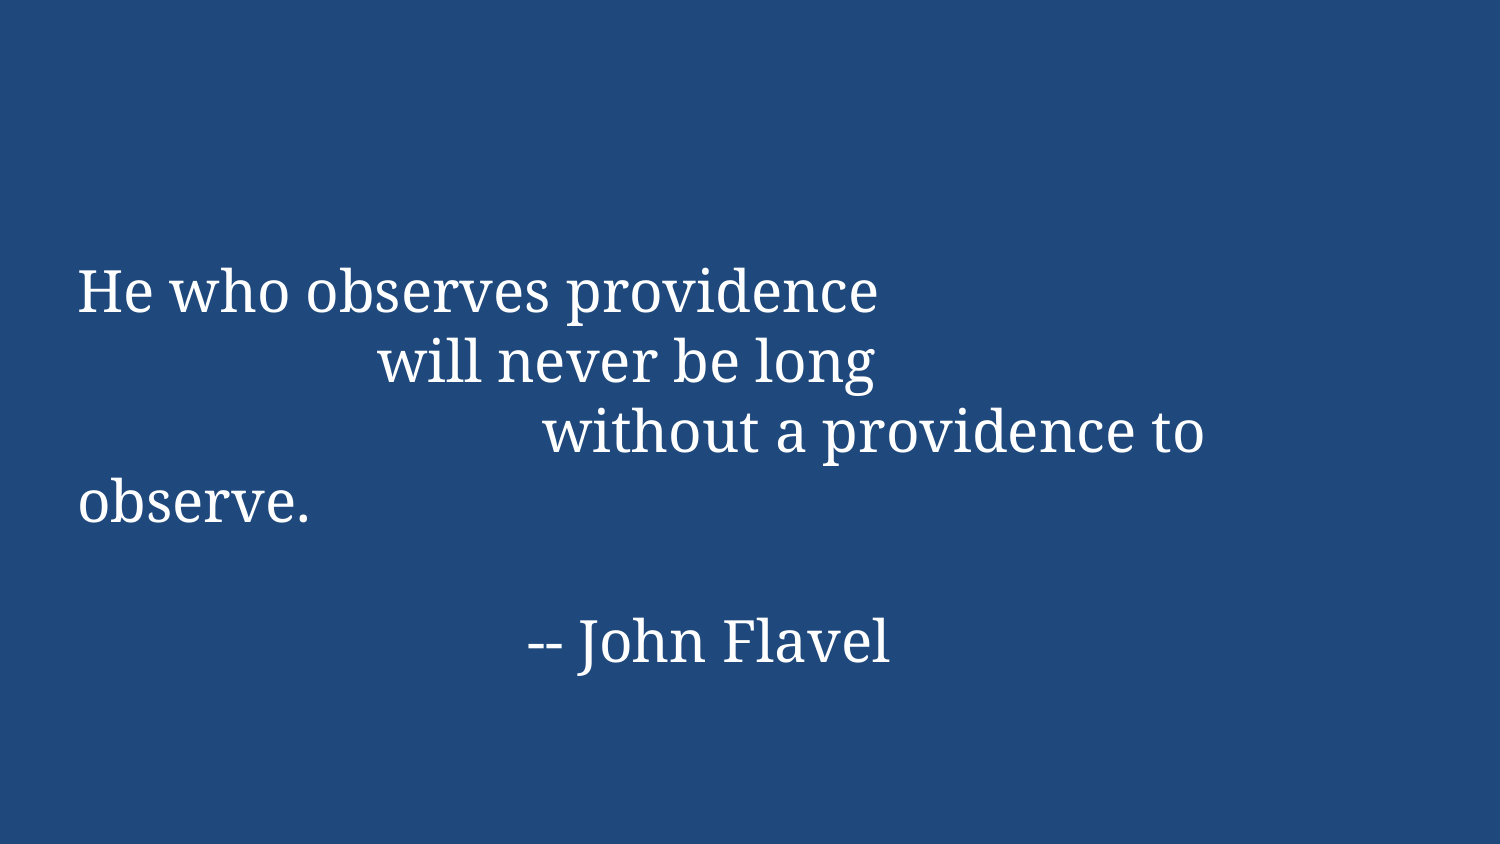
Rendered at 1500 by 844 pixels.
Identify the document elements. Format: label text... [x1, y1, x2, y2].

text_box He who observes providence will never be long without a providence to observe. -- John Flavel [62, 246, 1438, 682]
